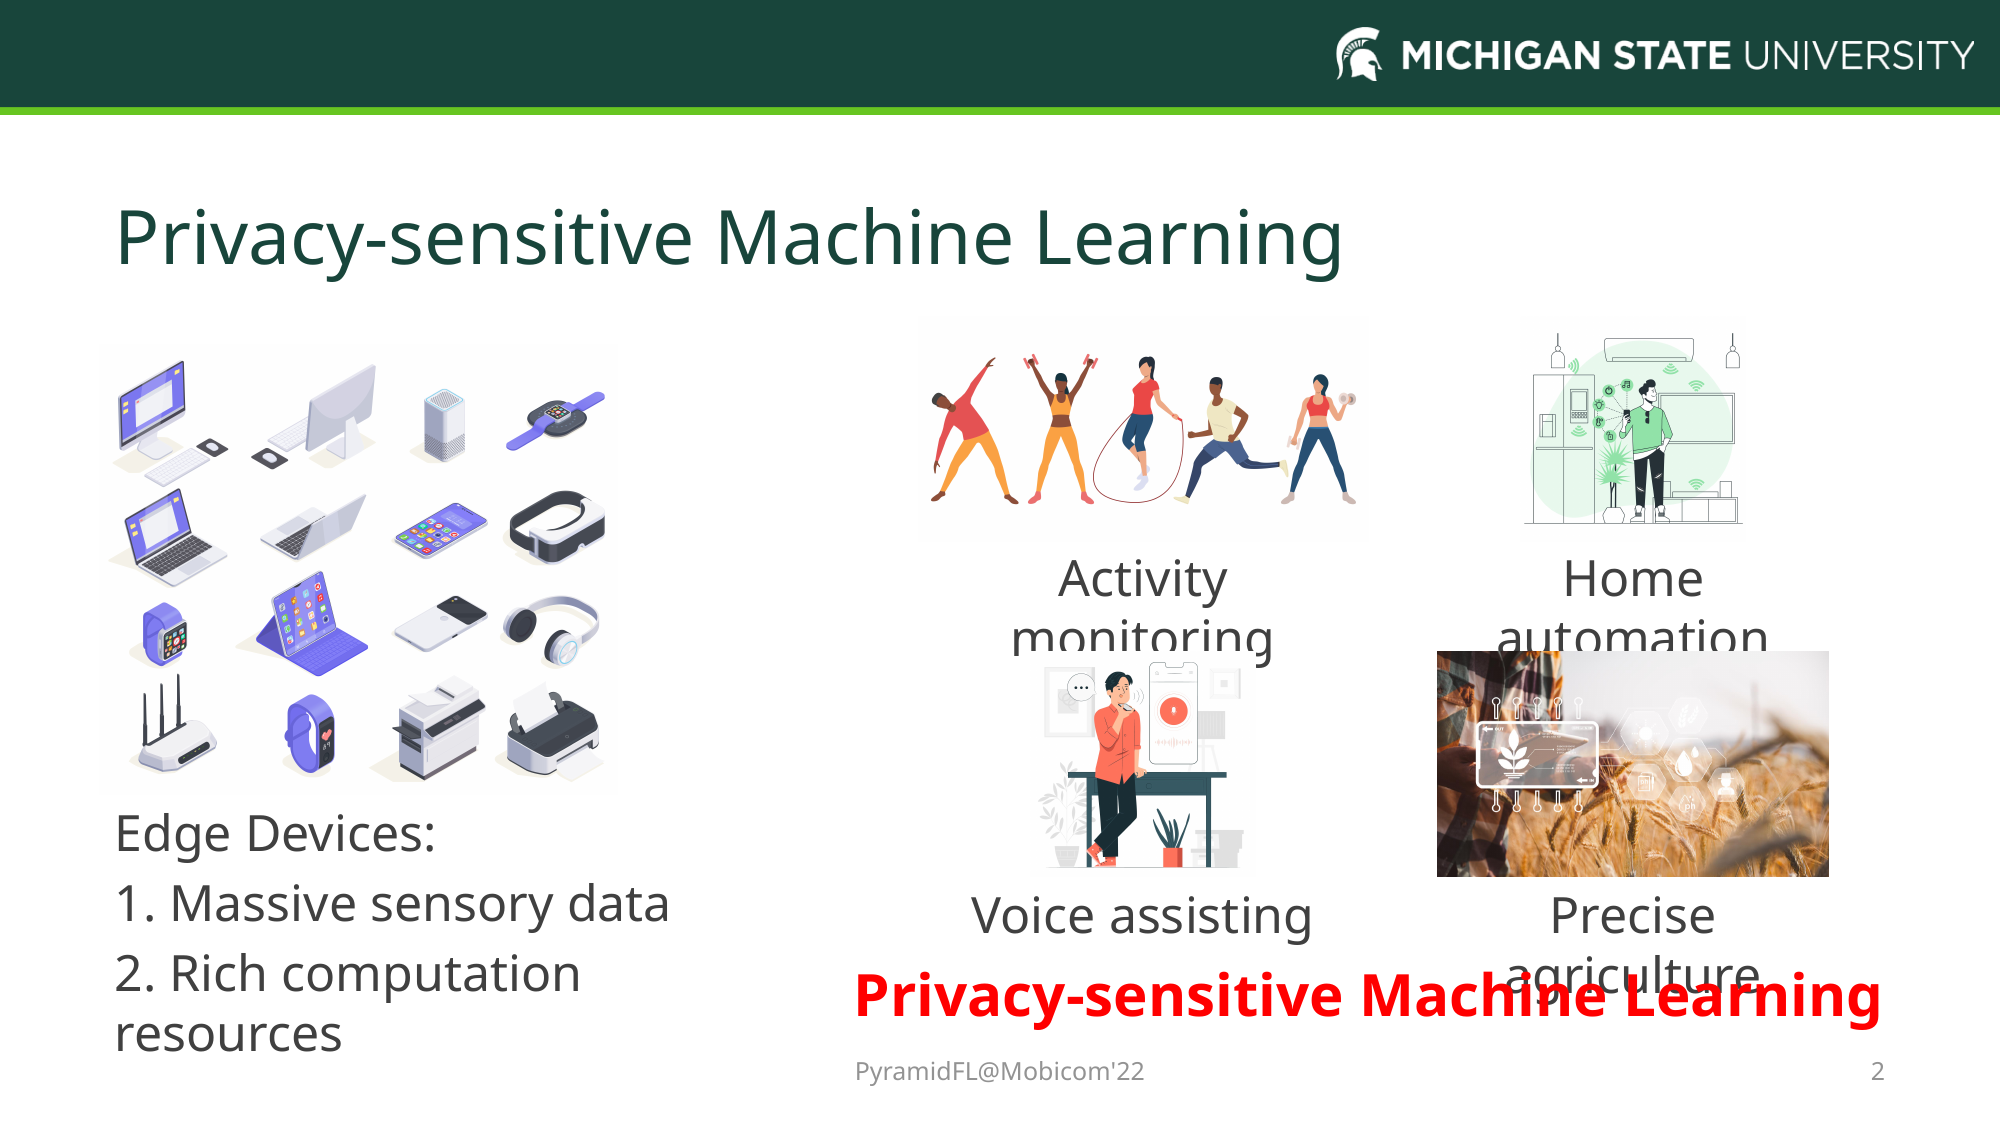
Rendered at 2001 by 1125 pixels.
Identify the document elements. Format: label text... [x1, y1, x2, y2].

text_box Edge Devices: 1. Massive sensory data 2. Rich computation resources [99, 794, 775, 1069]
slide_number 2 [1433, 1042, 1900, 1103]
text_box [918, 316, 1846, 953]
text_box Privacy-sensitive Machine Learning [838, 950, 1899, 1036]
picture [99, 343, 619, 795]
footer PyramidFL@Mobicom'22 [683, 1042, 1317, 1103]
title Privacy-sensitive Machine Learning [99, 182, 1900, 317]
